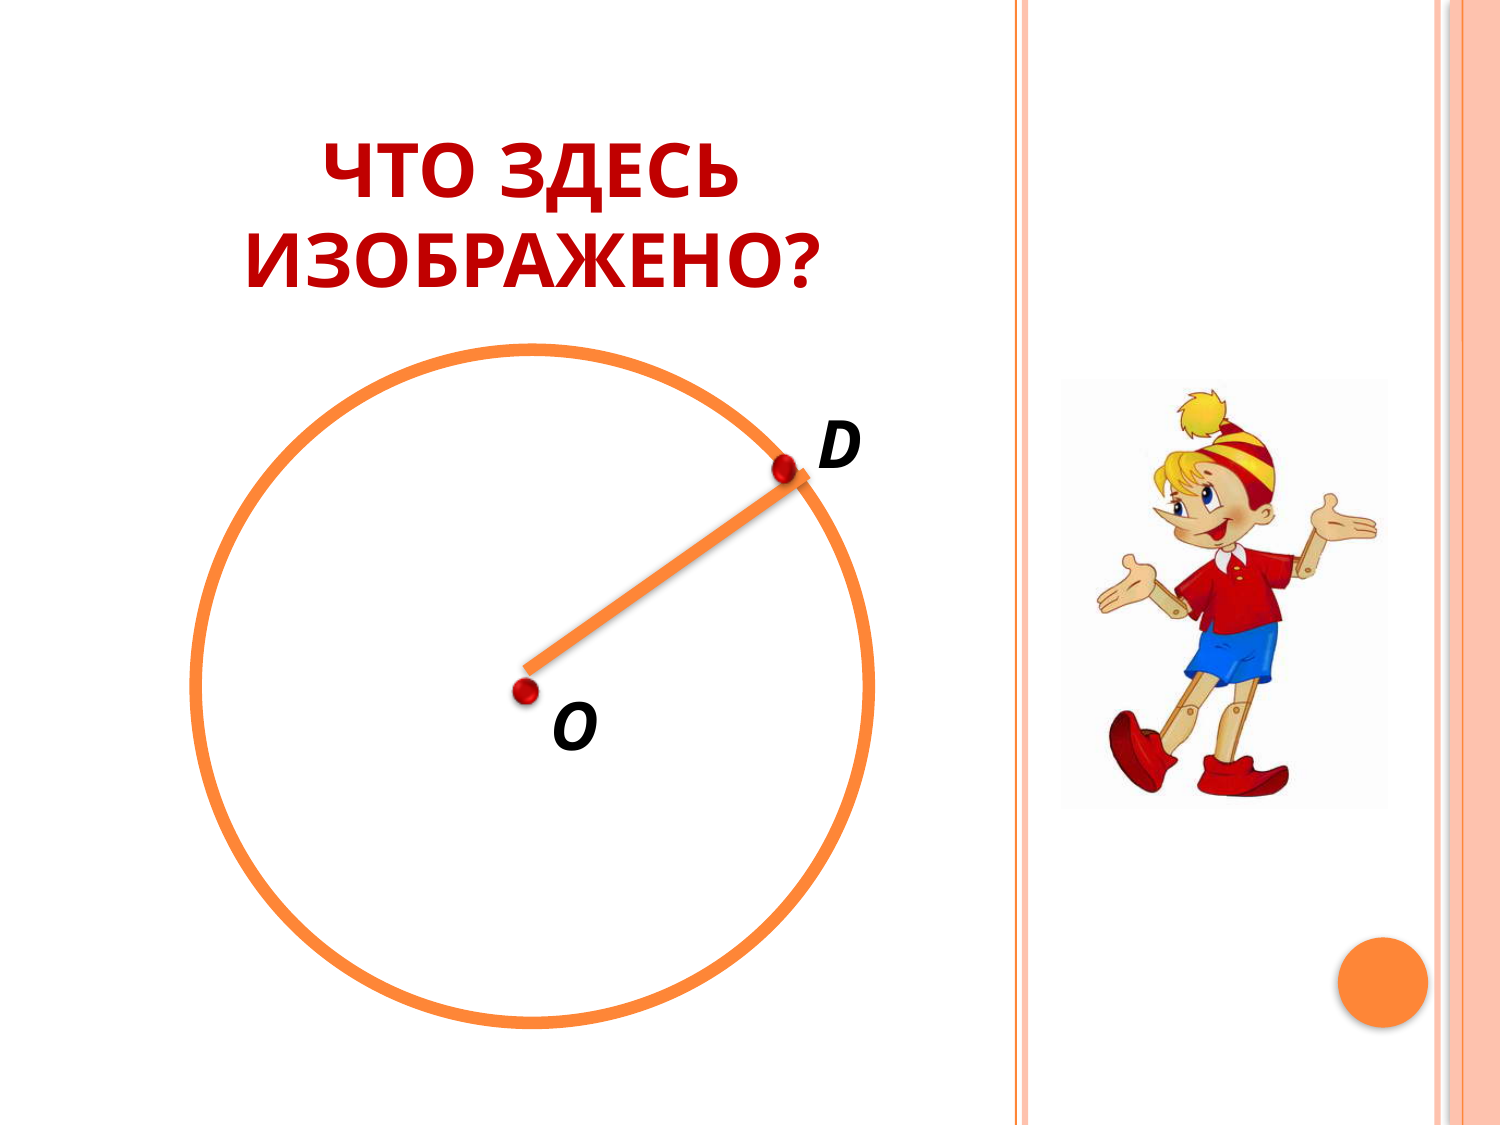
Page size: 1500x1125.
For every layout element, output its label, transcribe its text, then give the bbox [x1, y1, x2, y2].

picture [1061, 378, 1389, 810]
text_box [193, 347, 871, 1025]
text_box О [535, 680, 615, 771]
text_box D [802, 394, 878, 490]
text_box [525, 472, 808, 672]
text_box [762, 447, 808, 499]
text_box Что здесь изображено? [156, 115, 907, 310]
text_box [501, 670, 551, 720]
